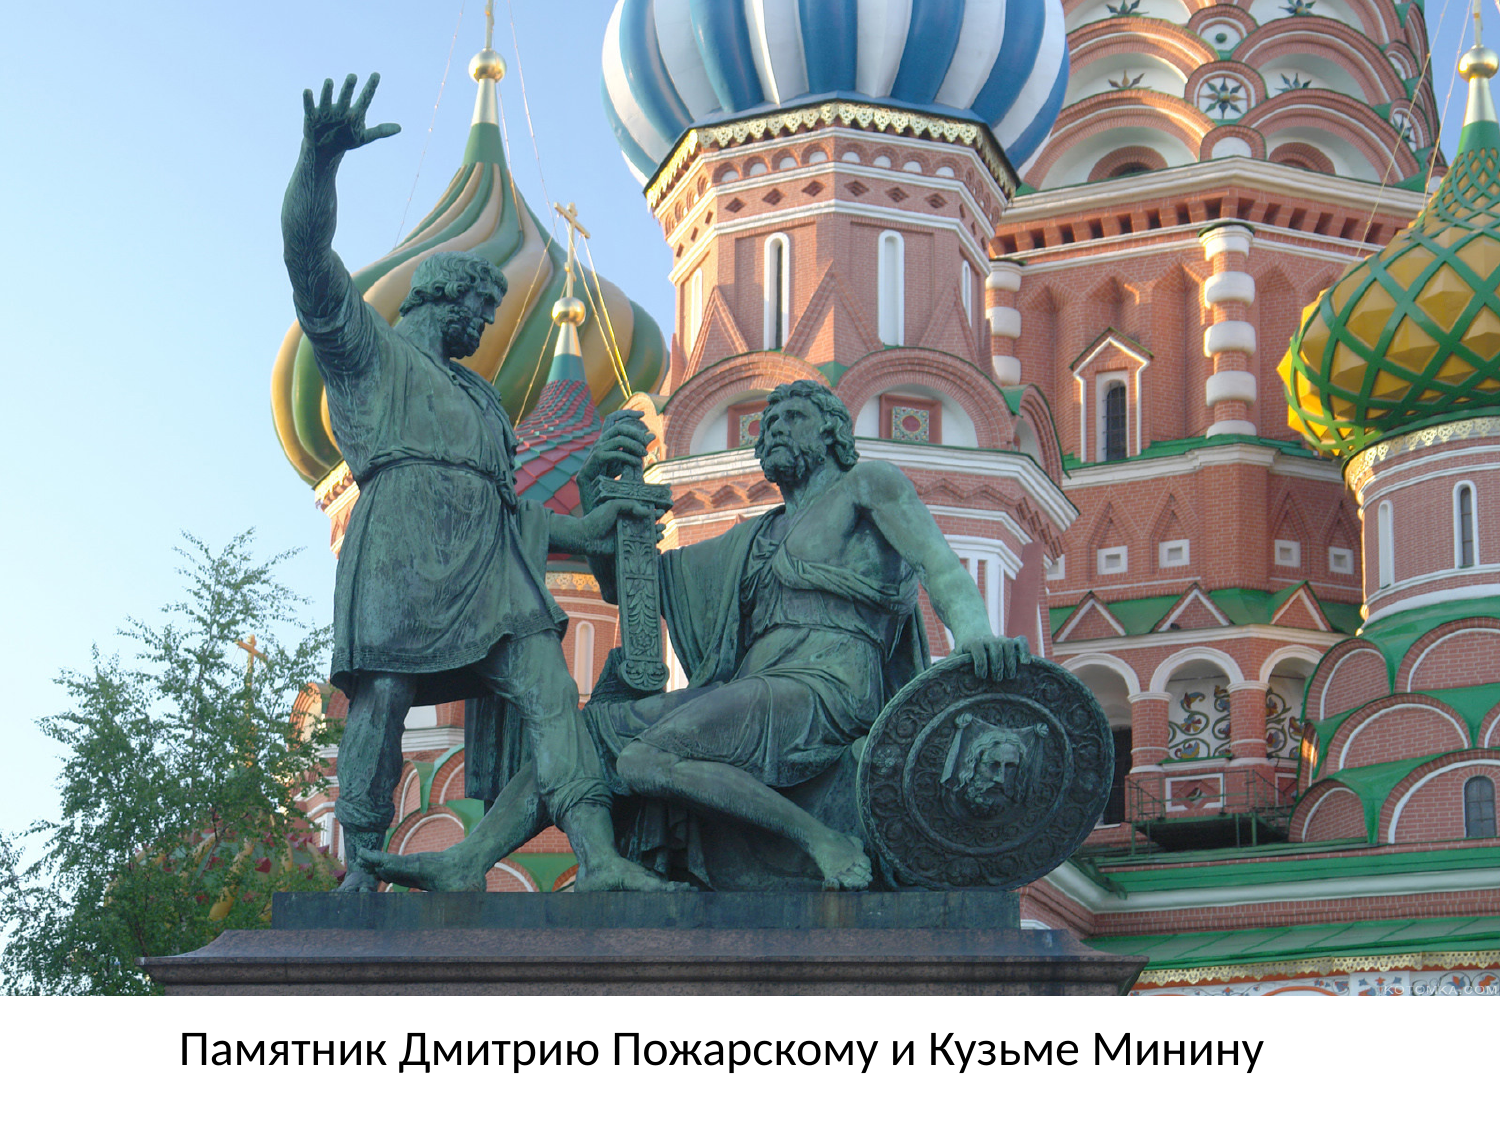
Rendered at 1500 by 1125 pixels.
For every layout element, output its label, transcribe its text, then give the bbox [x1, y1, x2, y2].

picture [0, 0, 1500, 997]
text_box Памятник Дмитрию Пожарскому и Кузьме Минину [163, 1007, 1289, 1083]
